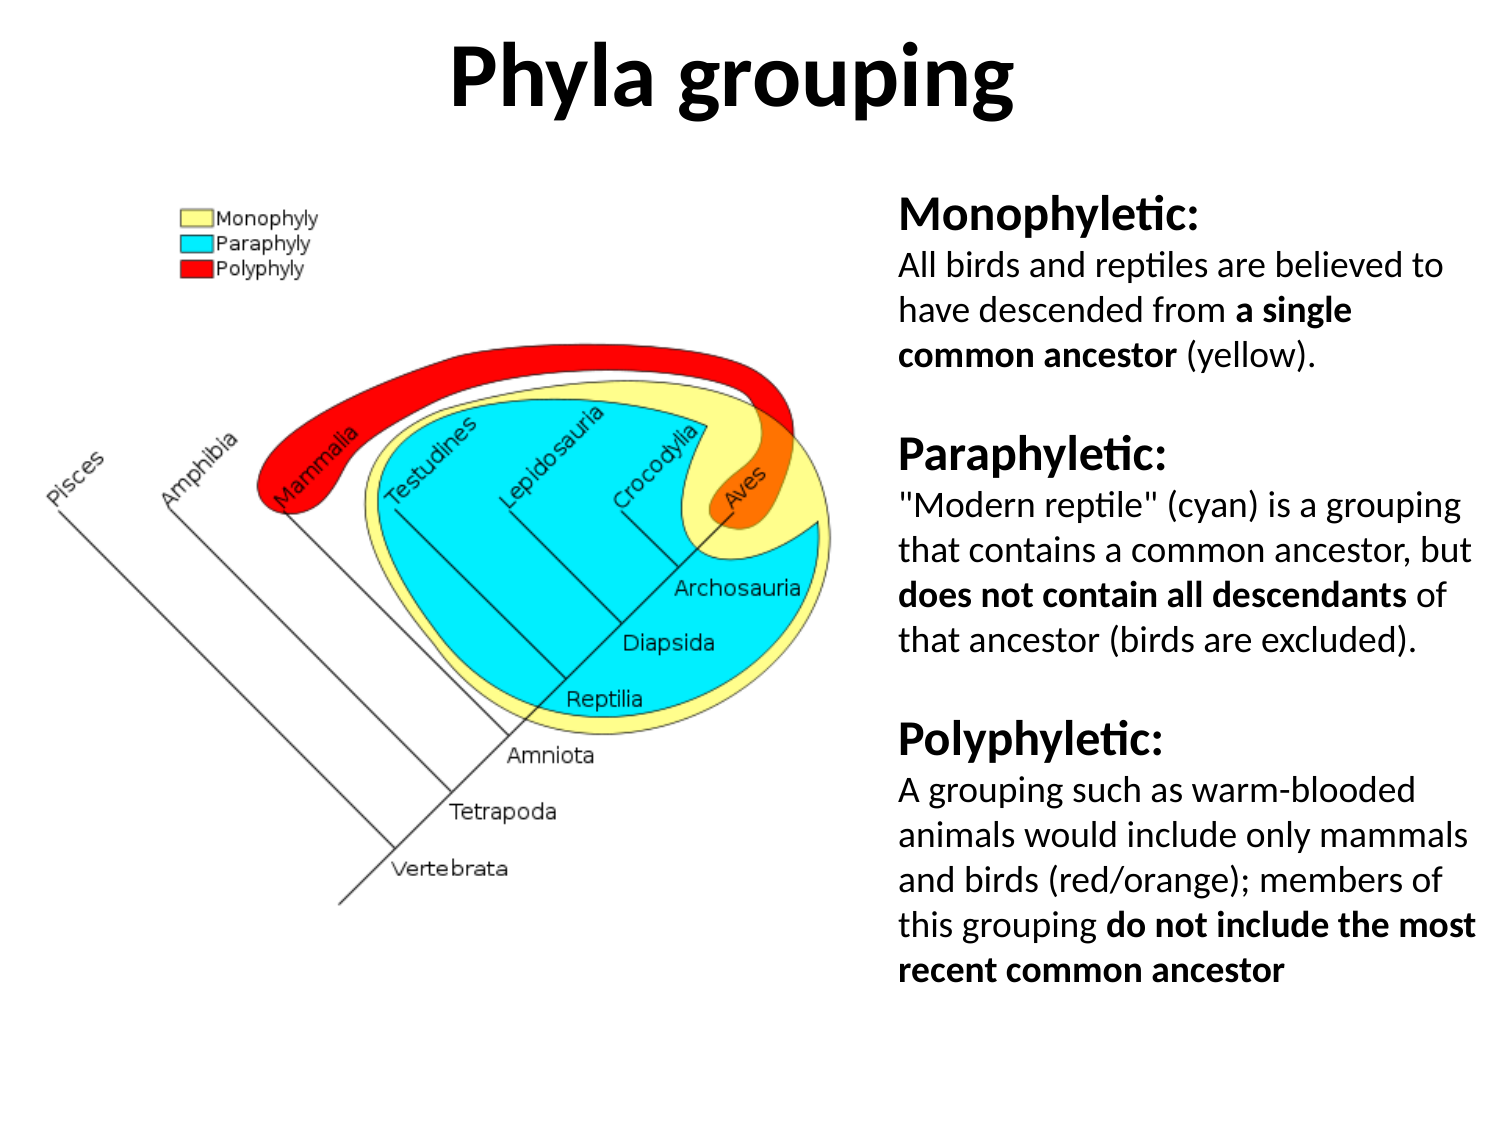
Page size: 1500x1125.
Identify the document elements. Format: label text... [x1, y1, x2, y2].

picture [5, 187, 872, 926]
text_box Monophyletic: All birds and reptiles are believed to have descended from a single common ancestor (yellow). Paraphyletic: "Modern reptile" (cyan) is a grouping that contains a common ancestor, but does not contain all descendants of that ancestor (birds are excluded). Polyphyletic: A grouping such as warm-blooded animals would include only mammals and birds (red/orange); members of this grouping do not include the most recent common ancestor [883, 172, 1500, 998]
text_box Phyla grouping [434, 7, 1031, 132]
